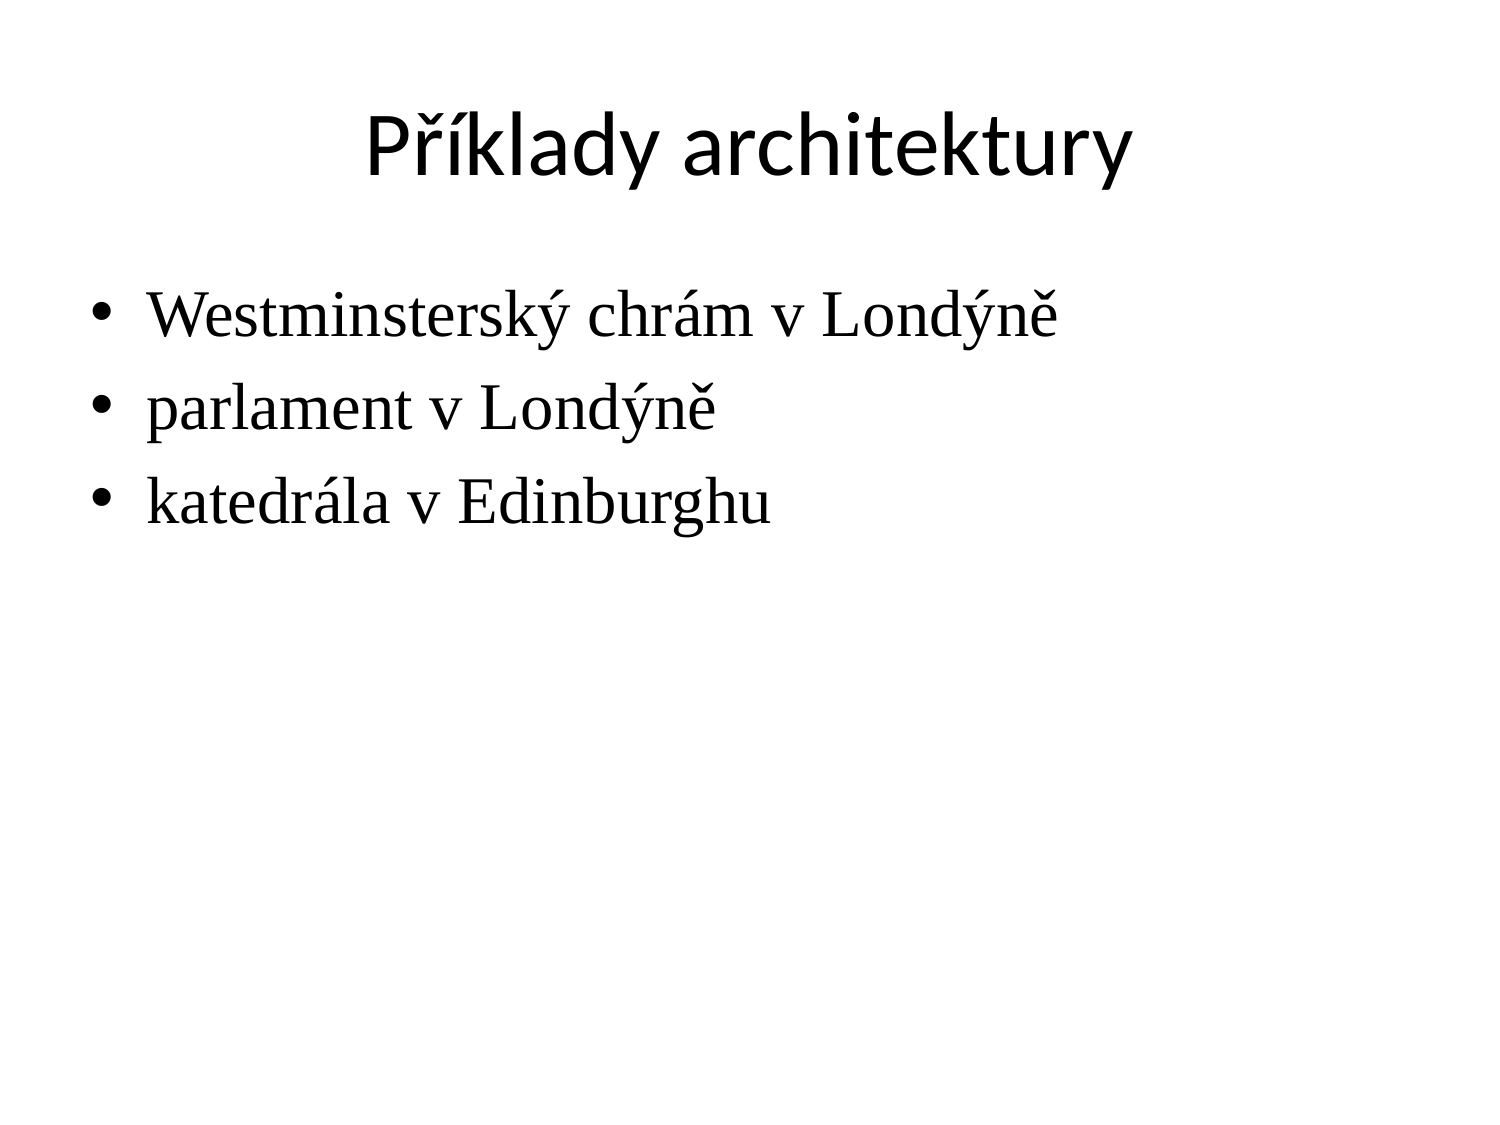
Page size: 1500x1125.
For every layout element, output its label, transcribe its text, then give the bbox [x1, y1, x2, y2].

title Příklady architektury [74, 44, 1426, 233]
list Westminsterský chrám v Londýně parlament v Londýně katedrála v Edinburghu [74, 262, 1426, 1006]
